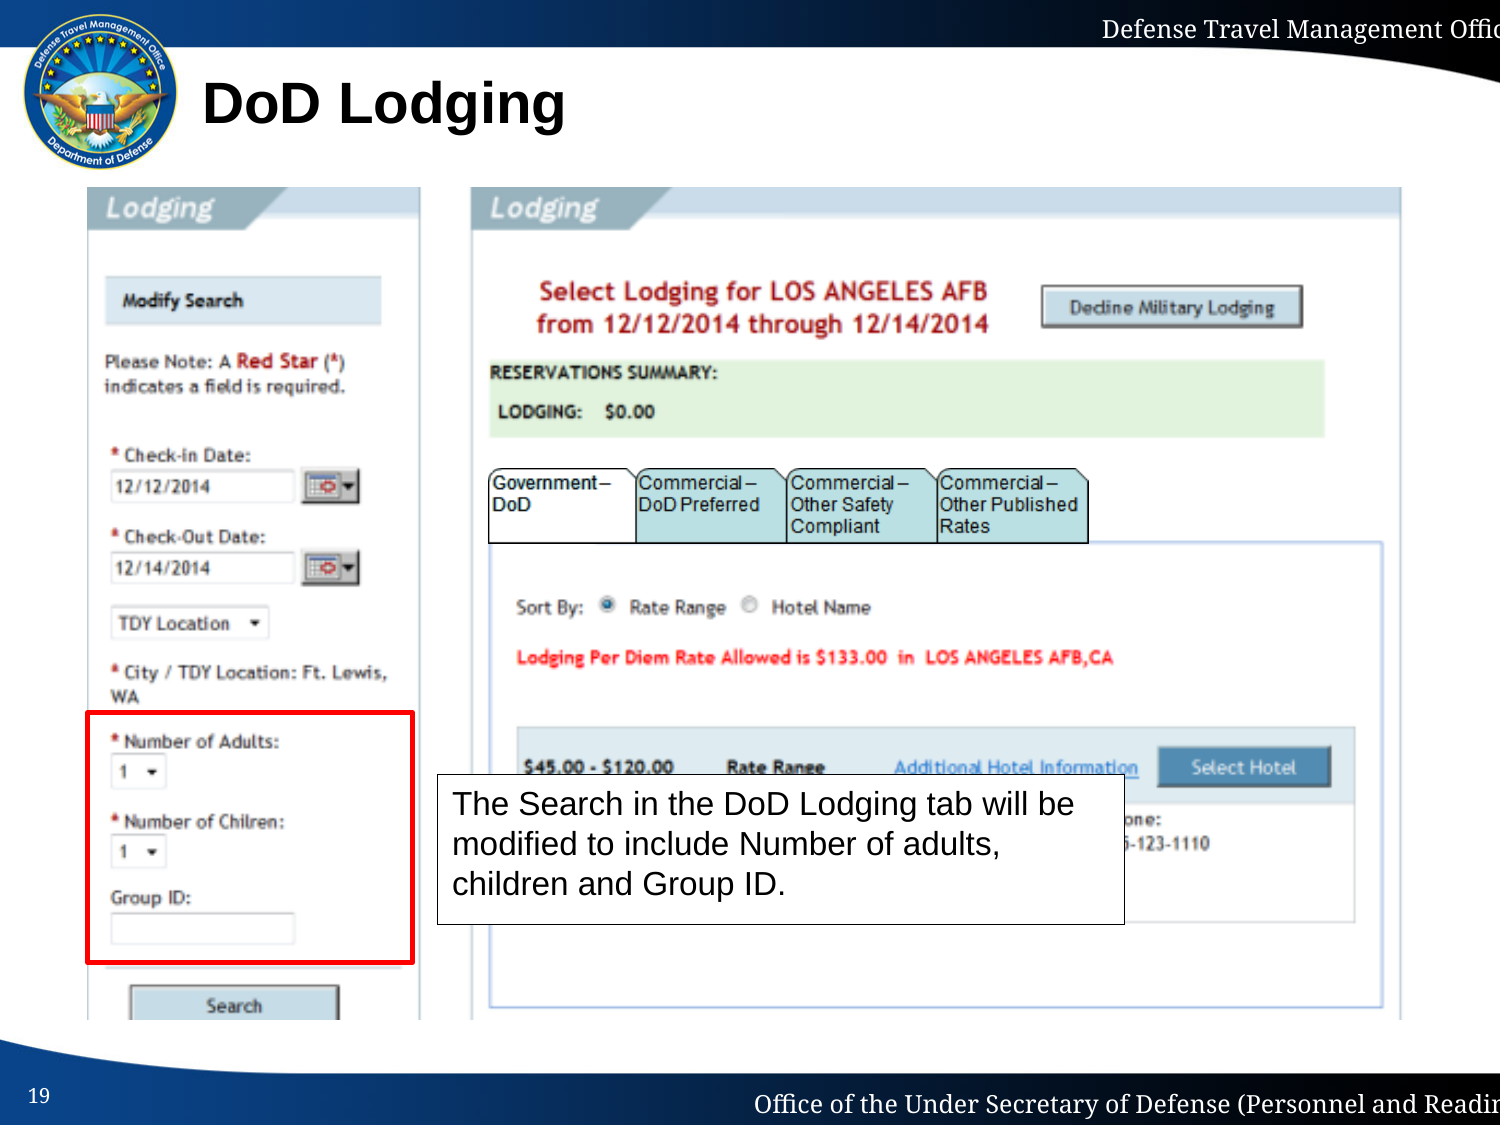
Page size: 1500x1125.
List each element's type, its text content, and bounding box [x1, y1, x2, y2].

picture [488, 468, 1089, 545]
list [87, 187, 1413, 1020]
slide_number 19 [12, 1074, 363, 1125]
picture [0, 1037, 1500, 1125]
picture [1496, 26, 1500, 37]
picture [0, 0, 1500, 173]
title DoD Lodging [187, 49, 1426, 151]
